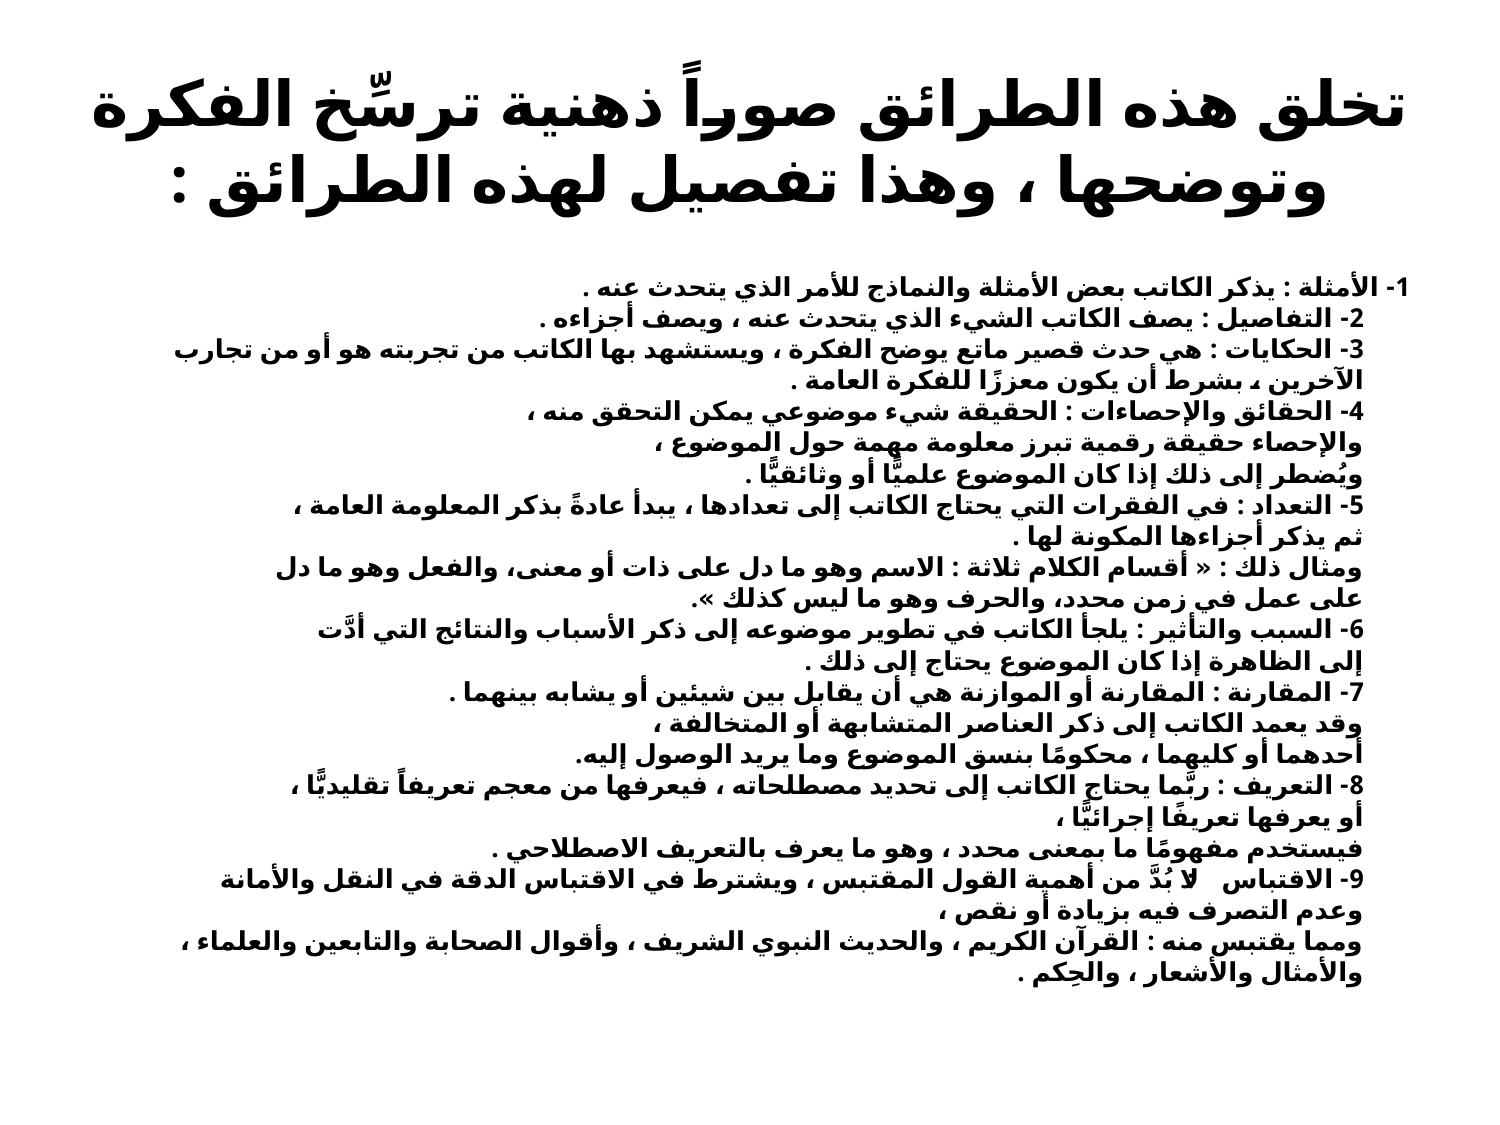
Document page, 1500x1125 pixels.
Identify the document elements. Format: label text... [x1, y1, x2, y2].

title تخلق هذه الطرائق صوراً ذهنية ترسِّخ الفكرة وتوضحها ، وهذا تفصيل لهذه الطرائق : [75, 45, 1425, 233]
list 1- الأمثلة : يذكر الكاتب بعض الأمثلة والنماذج للأمر الذي يتحدث عنه . 2- التفاصيل : يصف الكاتب الشيء الذي يتحدث عنه ، ويصف أجزاءه . 3- الحكايات : هي حدث قصير ماتع يوضح الفكرة ، ويستشهد بها الكاتب من تجربته هو أو من تجارب الآخرين ، بشرط أن يكون معززًا للفكرة العامة . 4- الحقائق والإحصاءات : الحقيقة شيء موضوعي يمكن التحقق منه ، والإحصاء حقيقة رقمية تبرز معلومة مهمة حول الموضوع ، ويُضطر إلى ذلك إذا كان الموضوع علميًّا أو وثائقيًّا . 5- التعداد : في الفقرات التي يحتاج الكاتب إلى تعدادها ، يبدأ عادةً بذكر المعلومة العامة ، ثم يذكر أجزاءها المكونة لها . ومثال ذلك : « أقسام الكلام ثلاثة : الاسم وهو ما دل على ذات أو معنى، والفعل وهو ما دل على عمل في زمن محدد، والحرف وهو ما ليس كذلك ». 6- السبب والتأثير : يلجأ الكاتب في تطوير موضوعه إلى ذكر الأسباب والنتائج التي أدَّت إلى الظاهرة إذا كان الموضوع يحتاج إلى ذلك . 7- المقارنة : المقارنة أو الموازنة هي أن يقابل بين شيئين أو يشابه بينهما . وقد يعمد الكاتب إلى ذكر العناصر المتشابهة أو المتخالفة ، أحدهما أو كليهما ، محكومًا بنسق الموضوع وما يريد الوصول إليه. 8- التعريف : ربَّما يحتاج الكاتب إلى تحديد مصطلحاته ، فيعرفها من معجم تعريفاً تقليديًّا ، أو يعرفها تعريفًا إجرائيًّا ، فيستخدم مفهومًا ما بمعنى محدد ، وهو ما يعرف بالتعريف الاصطلاحي . 9- الاقتباس : لا بُدَّ من أهمية القول المقتبس ، ويشترط في الاقتباس الدقة في النقل والأمانة وعدم التصرف فيه بزيادة أو نقص ، ومما يقتبس منه : القرآن الكريم ، والحديث النبوي الشريف ، وأقوال الصحابة والتابعين والعلماء ، والأمثال والأشعار ، والحِكم . [75, 262, 1425, 1005]
